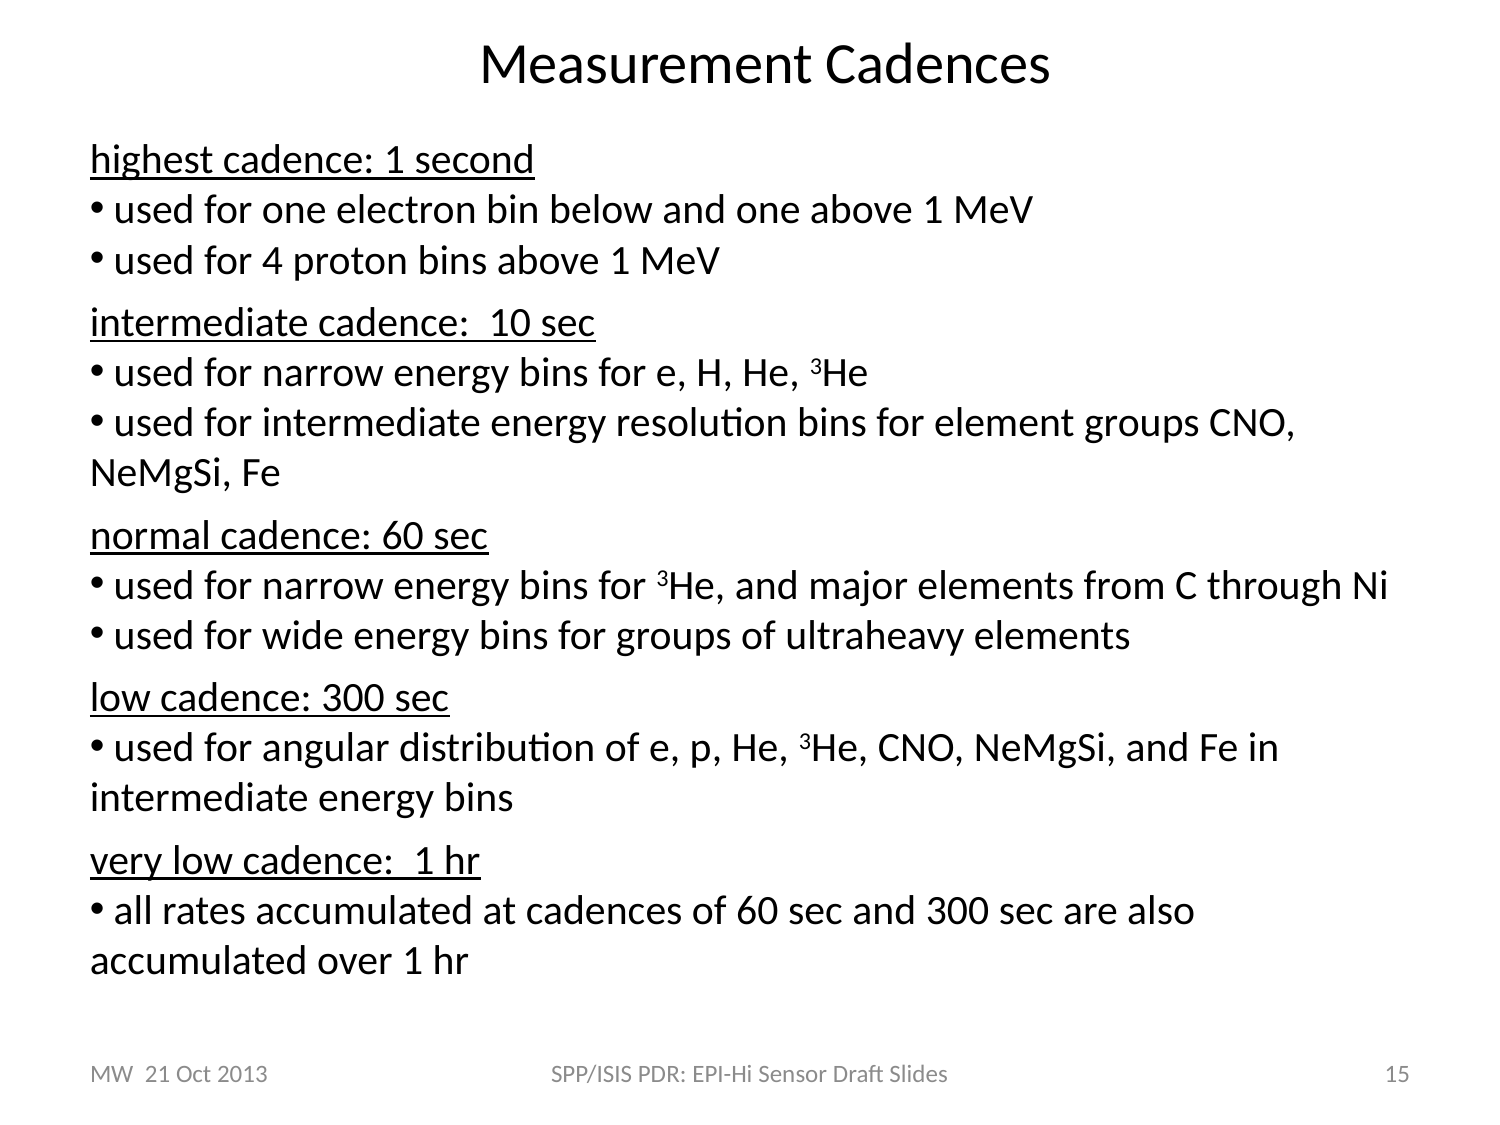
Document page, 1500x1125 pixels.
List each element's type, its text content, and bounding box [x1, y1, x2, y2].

slide_number 15 [1074, 1042, 1425, 1103]
text_box Measurement Cadences [75, 18, 1456, 103]
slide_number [75, 1042, 425, 1103]
text_box highest cadence: 1 second used for one electron bin below and one above 1 MeV used for 4 proton bins above 1 MeV intermediate cadence: 10 sec used for narrow energy bins for e, H, He, 3He used for intermediate energy resolution bins for element groups CNO, NeMgSi, Fe normal cadence: 60 sec used for narrow energy bins for 3He, and major elements from C through Ni used for wide energy bins for groups of ultraheavy elements low cadence: 300 sec used for angular distribution of e, p, He, 3He, CNO, NeMgSi, and Fe in intermediate energy bins very low cadence: 1 hr all rates accumulated at cadences of 60 sec and 300 sec are also accumulated over 1 hr [74, 124, 1425, 991]
footer SPP/ISIS PDR: EPI-Hi Sensor Draft Slides [512, 1042, 988, 1103]
